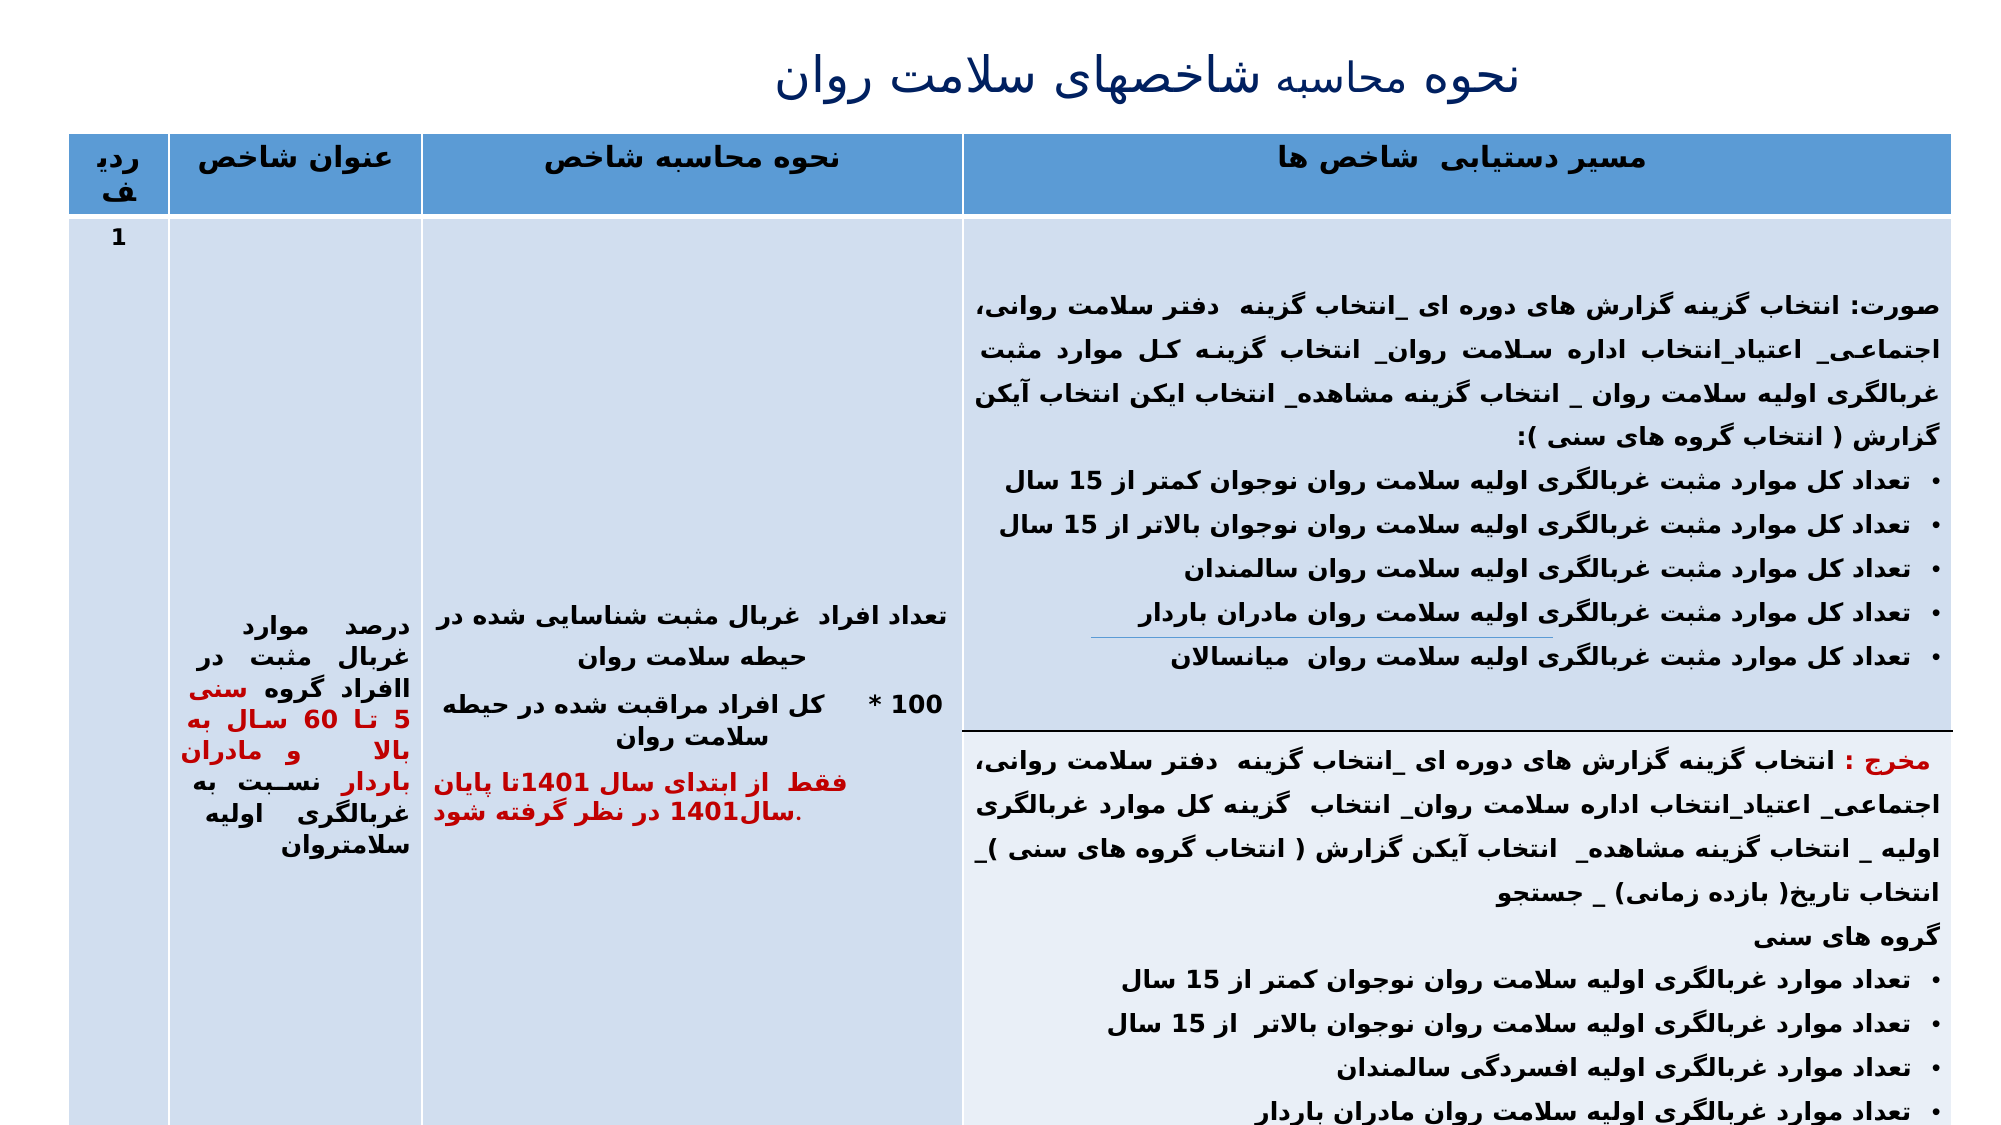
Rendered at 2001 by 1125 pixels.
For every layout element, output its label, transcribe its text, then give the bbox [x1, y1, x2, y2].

table_cell 1 [69, 219, 168, 1125]
table_header ردیف [69, 134, 168, 214]
title نحوه محاسبه شاخصهای سلامت روان [425, 20, 1888, 132]
table_header مسیر دستیابی شاخص ها [964, 134, 1951, 214]
table_cell صورت: انتخاب گزینه گزارش های دوره ای _انتخاب گزینه دفتر سلامت روانی، اجتماعی_ اعتیاد_انتخاب اداره سلامت روان_ انتخاب گزینه کل موارد مثبت غربالگری اولیه سلامت روان _ انتخاب گزینه مشاهده_ انتخاب ایکن انتخاب آیکن گزارش ( انتخاب گروه های سنی ): تعداد کل موارد مثبت غربالگری اولیه سلامت روان نوجوان کمتر از 15 سال تعداد کل موارد مثبت غربالگری اولیه سلامت روان نوجوان بالاتر از 15 سال تعداد کل موارد مثبت غربالگری اولیه سلامت روان سالمندان تعداد کل موارد مثبت غربالگری اولیه سلامت روان مادران باردار تعداد کل موارد مثبت غربالگری اولیه سلامت روان میانسالان [964, 219, 1951, 730]
table_cell مخرج : انتخاب گزینه گزارش های دوره ای _انتخاب گزینه دفتر سلامت روانی، اجتماعی_ اعتیاد_انتخاب اداره سلامت روان_ انتخاب گزینه کل موارد غربالگری اولیه _ انتخاب گزینه مشاهده_ انتخاب آیکن گزارش ( انتخاب گروه های سنی )_ انتخاب تاریخ( بازده زمانی) _ جستجو گروه های سنی تعداد موارد غربالگری اولیه سلامت روان نوجوان کمتر از 15 سال تعداد موارد غربالگری اولیه سلامت روان نوجوان بالاتر از 15 سال تعداد موارد غربالگری اولیه افسردگی سالمندان تعداد موارد غربالگری اولیه سلامت روان مادران باردار تعداد موارد غربالگری اولیه سلامت روان جوانان تعداد موارد غربالگری اولیه سلامت روان میانسال [964, 732, 1951, 1125]
table_header نحوه محاسبه شاخص [423, 134, 962, 214]
table_cell تعداد افراد غربال مثبت شناسایی شده در حیطه سلامت روان 100 * کل افراد مراقبت شده در حیطه سلامت روان فقط از ابتدای سال 1401تا پایان سال1401 در نظر گرفته شود. [423, 219, 962, 1125]
table_header عنوان شاخص [170, 134, 421, 214]
table_cell درصد موارد غربال مثبت در اافراد گروه سنی 5 تا 60 سال به بالا و مادران باردار نسبت به غربالگری اولیه سلامت­روان [170, 219, 421, 1125]
